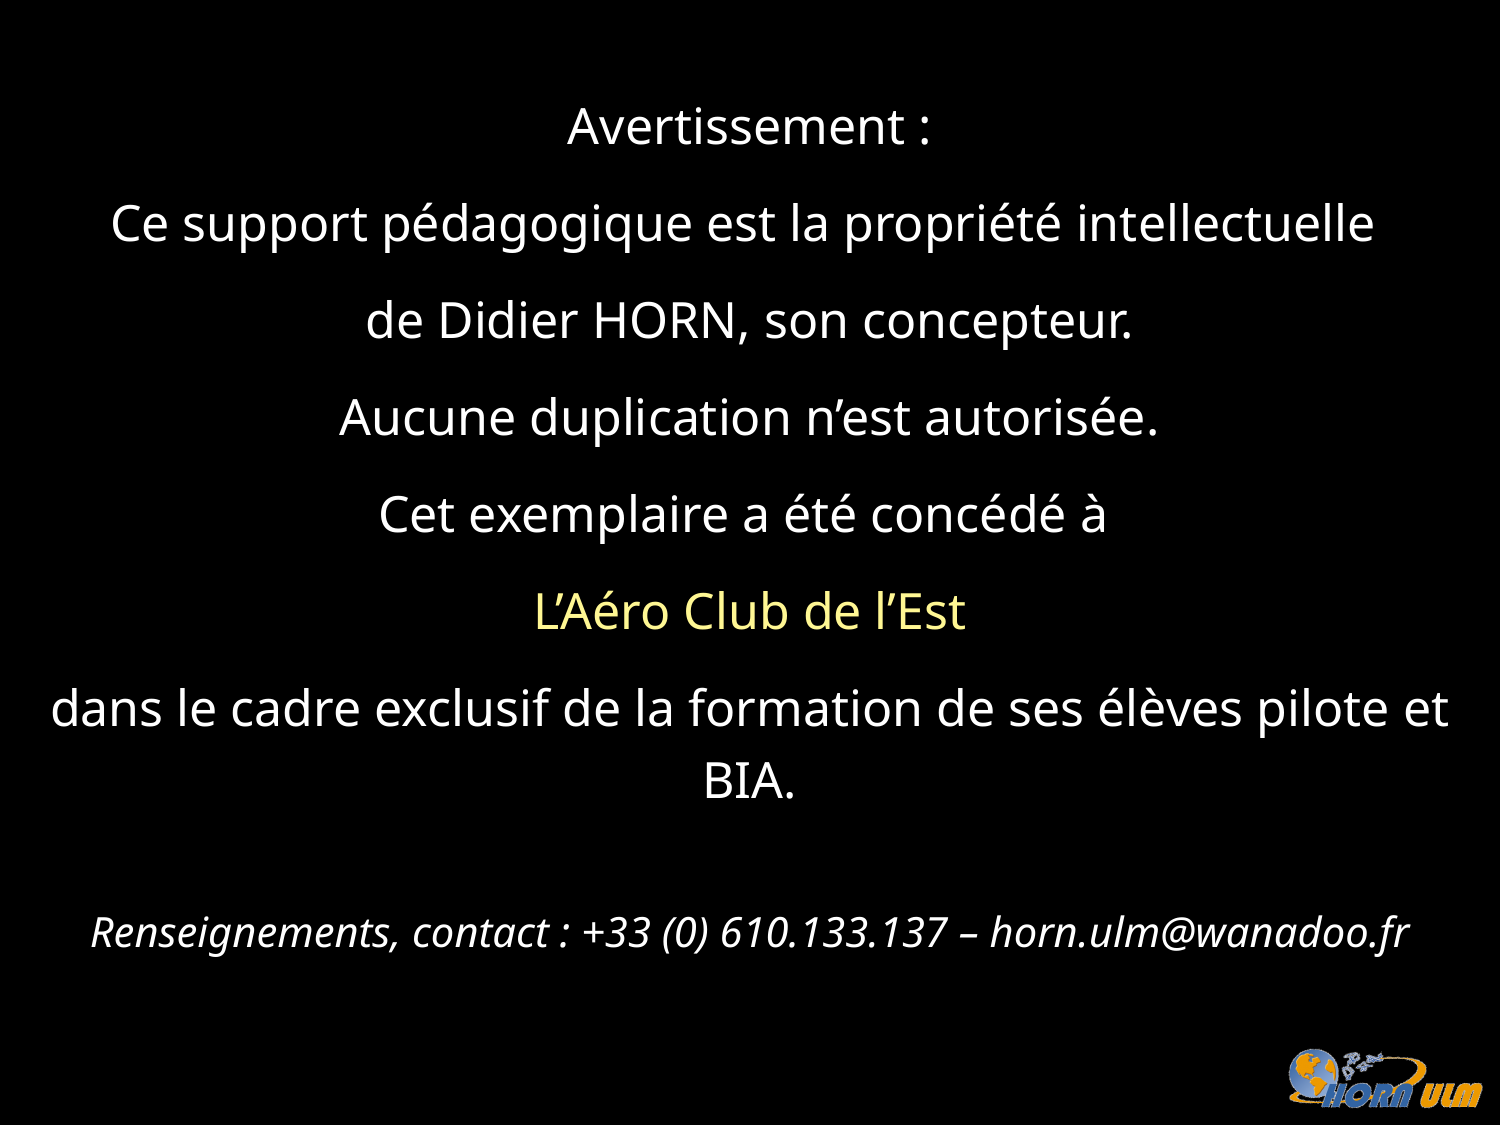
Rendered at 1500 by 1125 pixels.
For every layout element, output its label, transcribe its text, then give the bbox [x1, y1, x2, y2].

text_box Avertissement : Ce support pédagogique est la propriété intellectuelle de Didier HORN, son concepteur. Aucune duplication n’est autorisée. Cet exemplaire a été concédé à L’Aéro Club de l’Est dans le cadre exclusif de la formation de ses élèves pilote et BIA. Renseignements, contact : +33 (0) 610.133.137 – horn.ulm@wanadoo.fr [0, 74, 1500, 963]
picture [1275, 1036, 1500, 1125]
